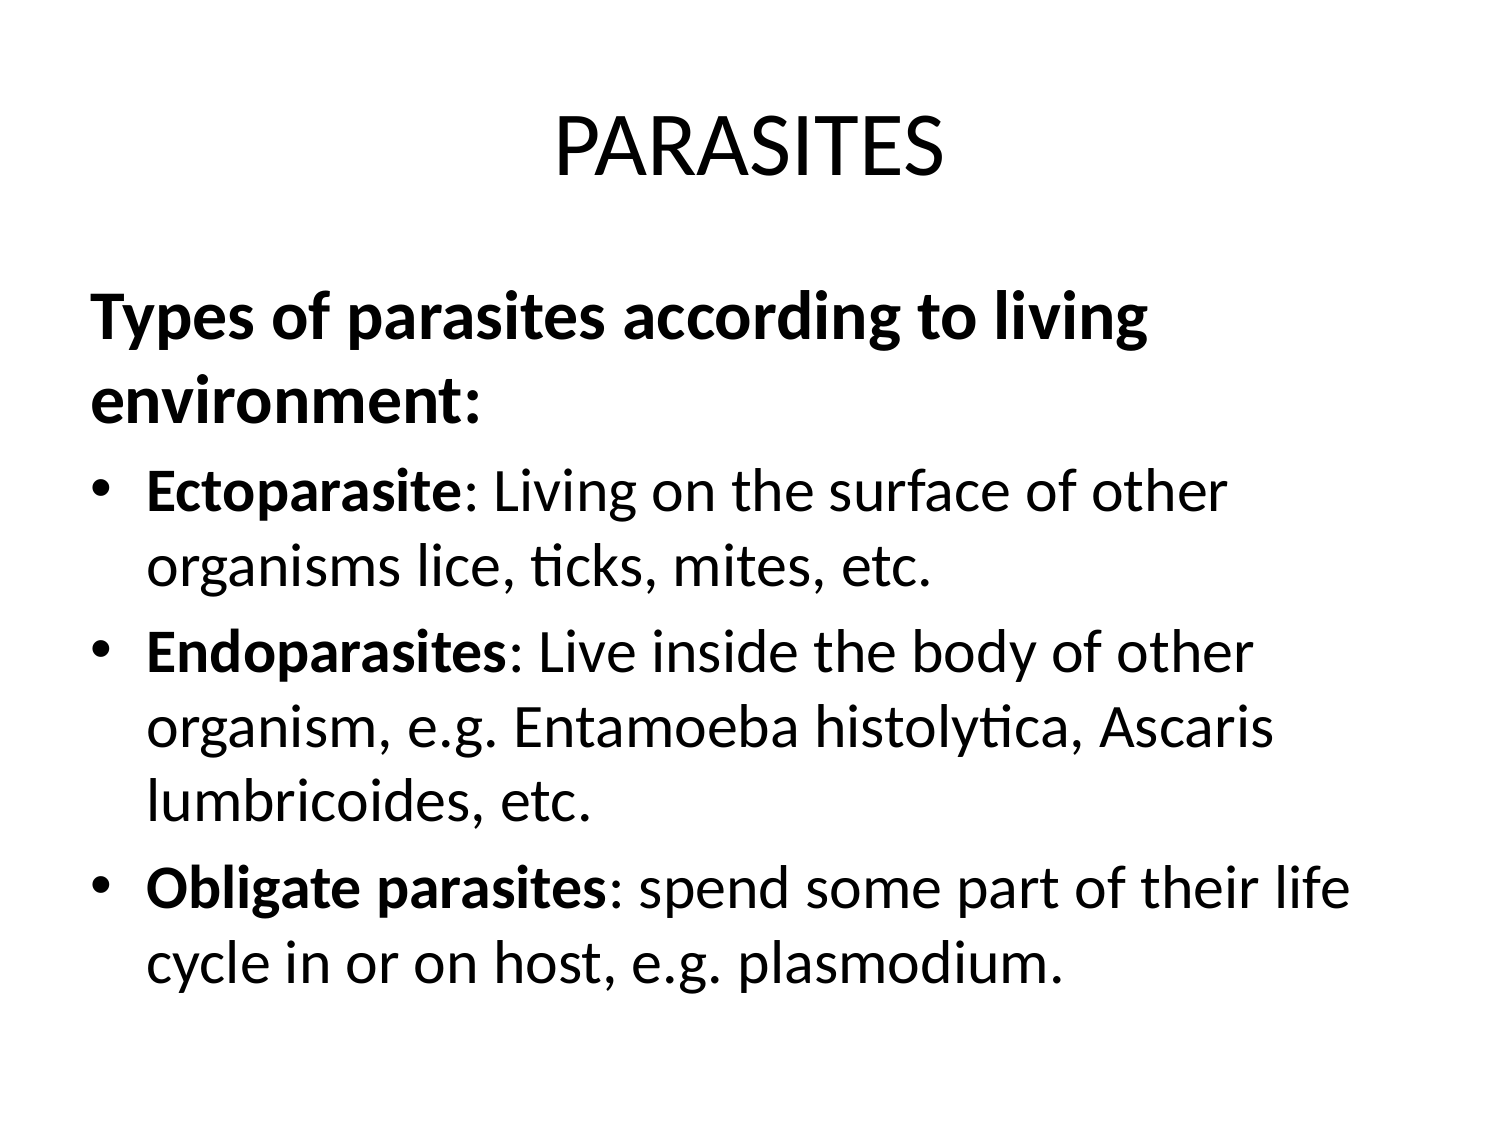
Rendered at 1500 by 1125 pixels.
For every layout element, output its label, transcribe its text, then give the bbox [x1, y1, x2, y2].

title PARASITES [75, 45, 1425, 233]
list Types of parasites according to living environment: Ectoparasite: Living on the surface of other organisms lice, ticks, mites, etc. Endoparasites: Live inside the body of other organism, e.g. Entamoeba histolytica, Ascaris lumbricoides, etc. Obligate parasites: spend some part of their life cycle in or on host, e.g. plasmodium. [75, 262, 1425, 1005]
